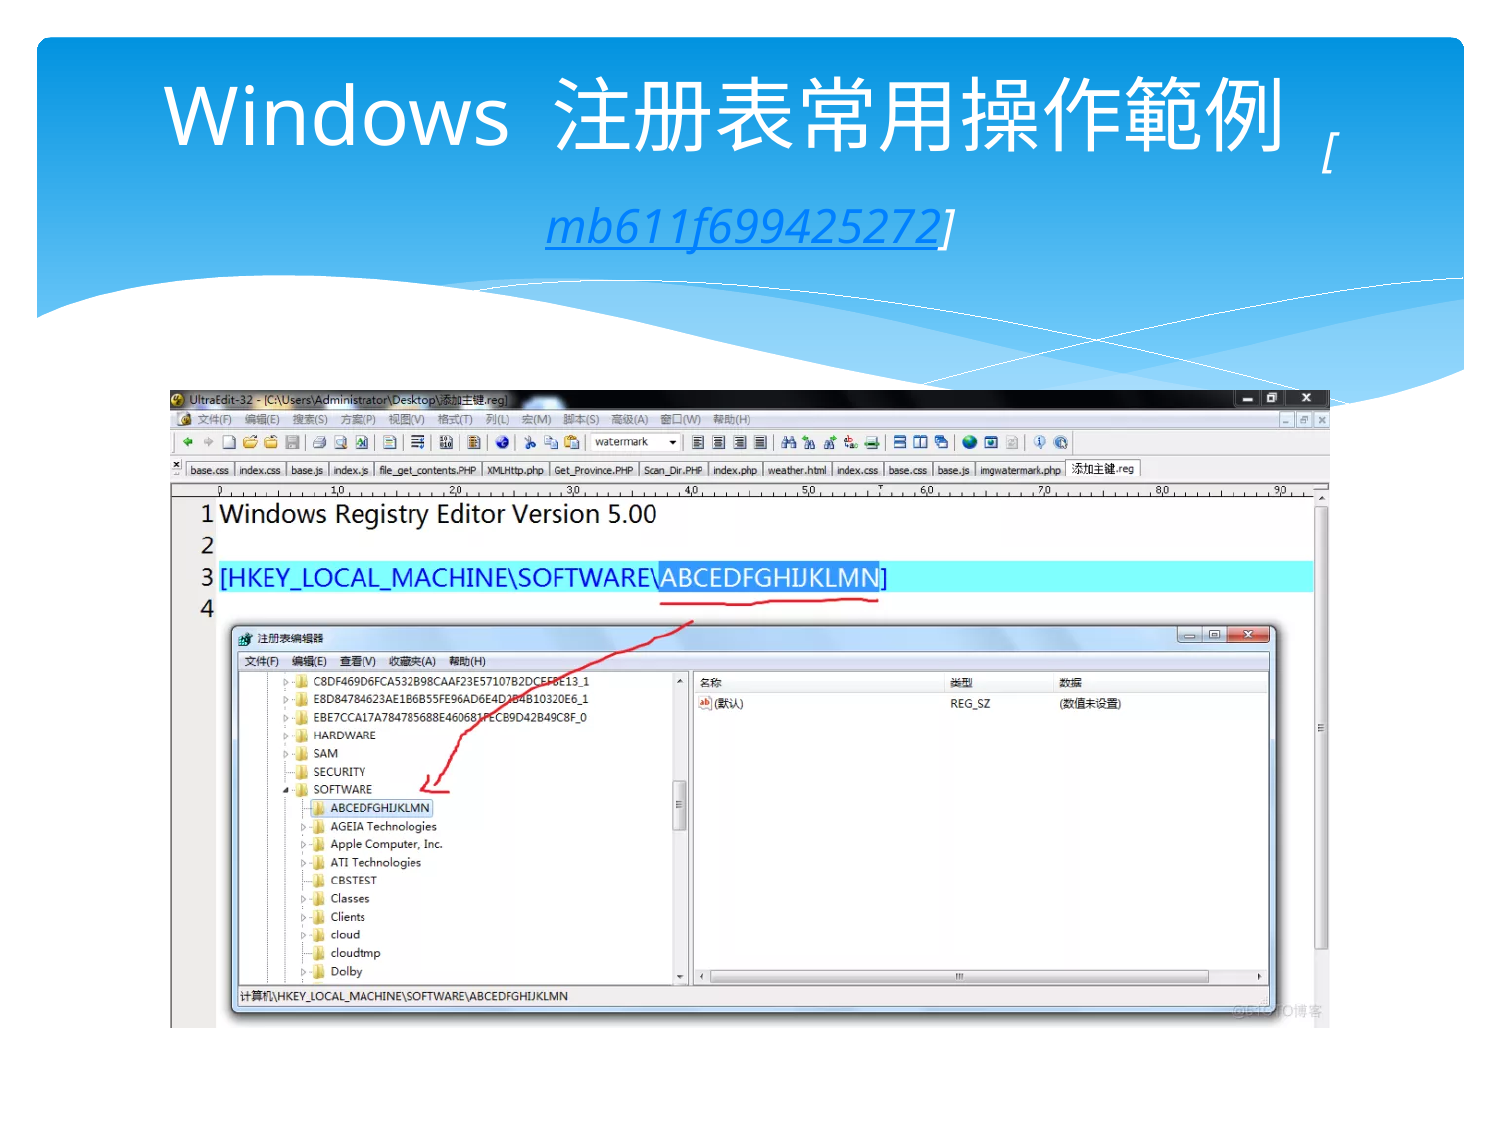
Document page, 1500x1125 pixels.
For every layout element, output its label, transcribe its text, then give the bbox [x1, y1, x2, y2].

picture [170, 390, 1330, 1081]
title Windows 注册表常用操作範例 [mb611f699425272] [75, 55, 1425, 261]
